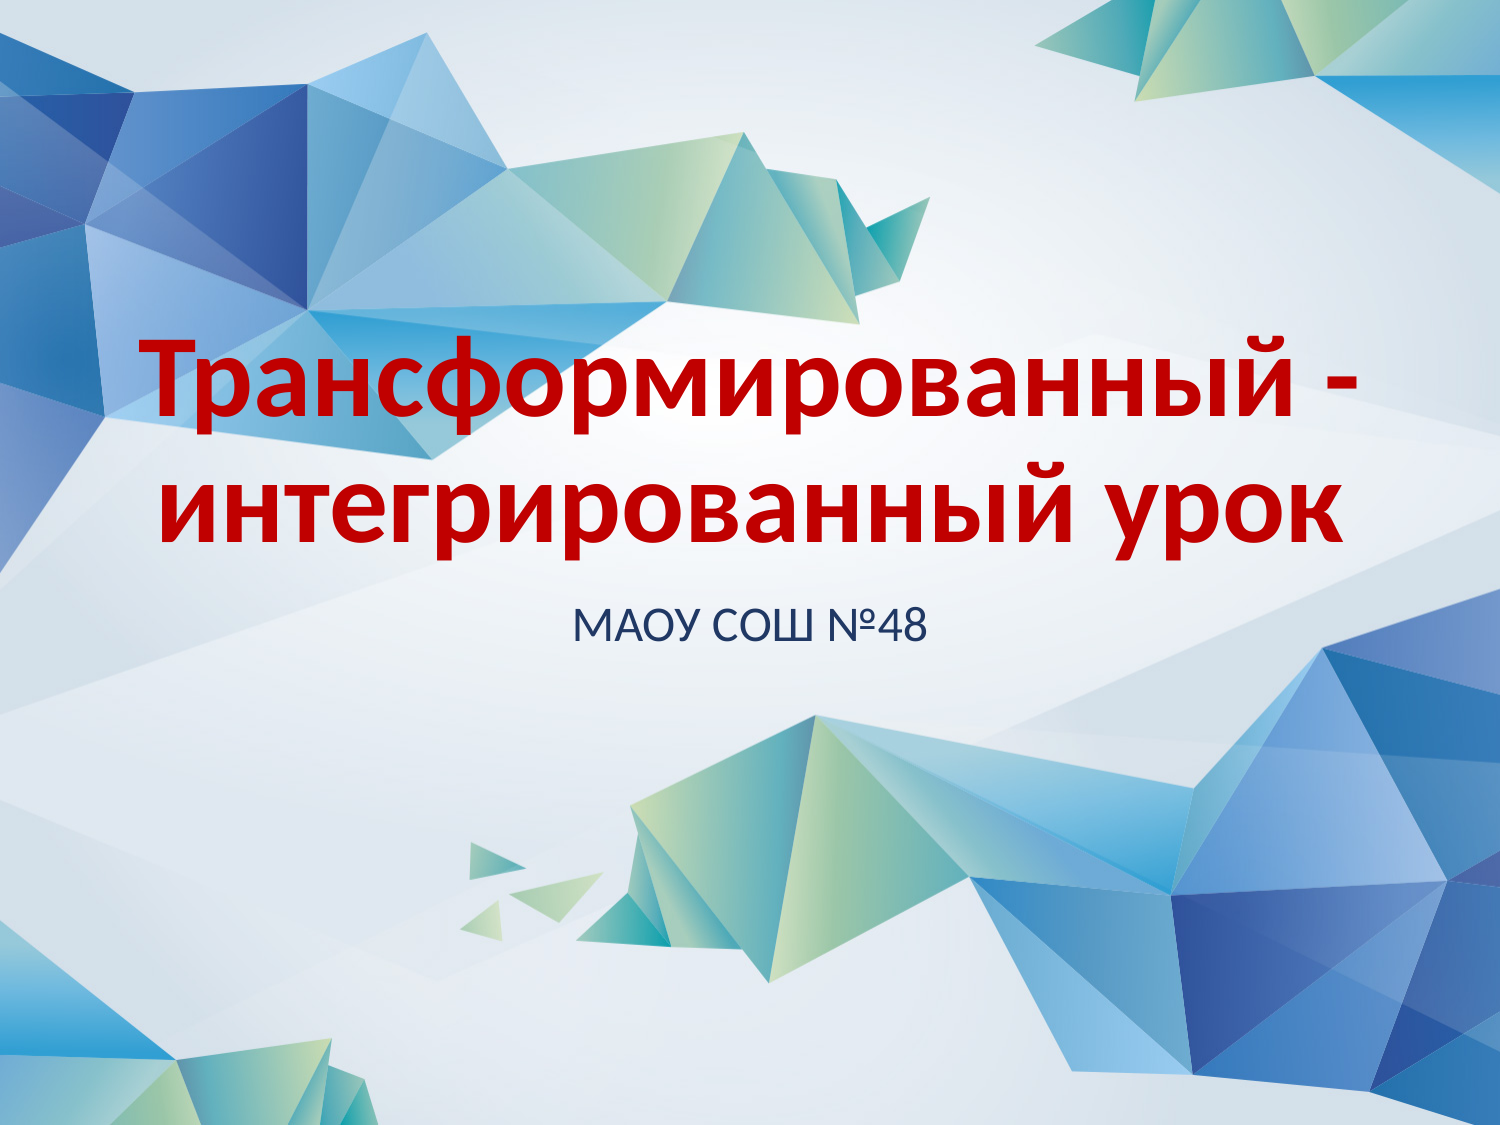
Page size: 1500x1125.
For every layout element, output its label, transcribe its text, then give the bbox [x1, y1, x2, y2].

title Трансформированный - интегрированный урок [112, 184, 1388, 576]
picture [0, 0, 1500, 1125]
subtitle МАОУ СОШ №48 [187, 590, 1313, 863]
